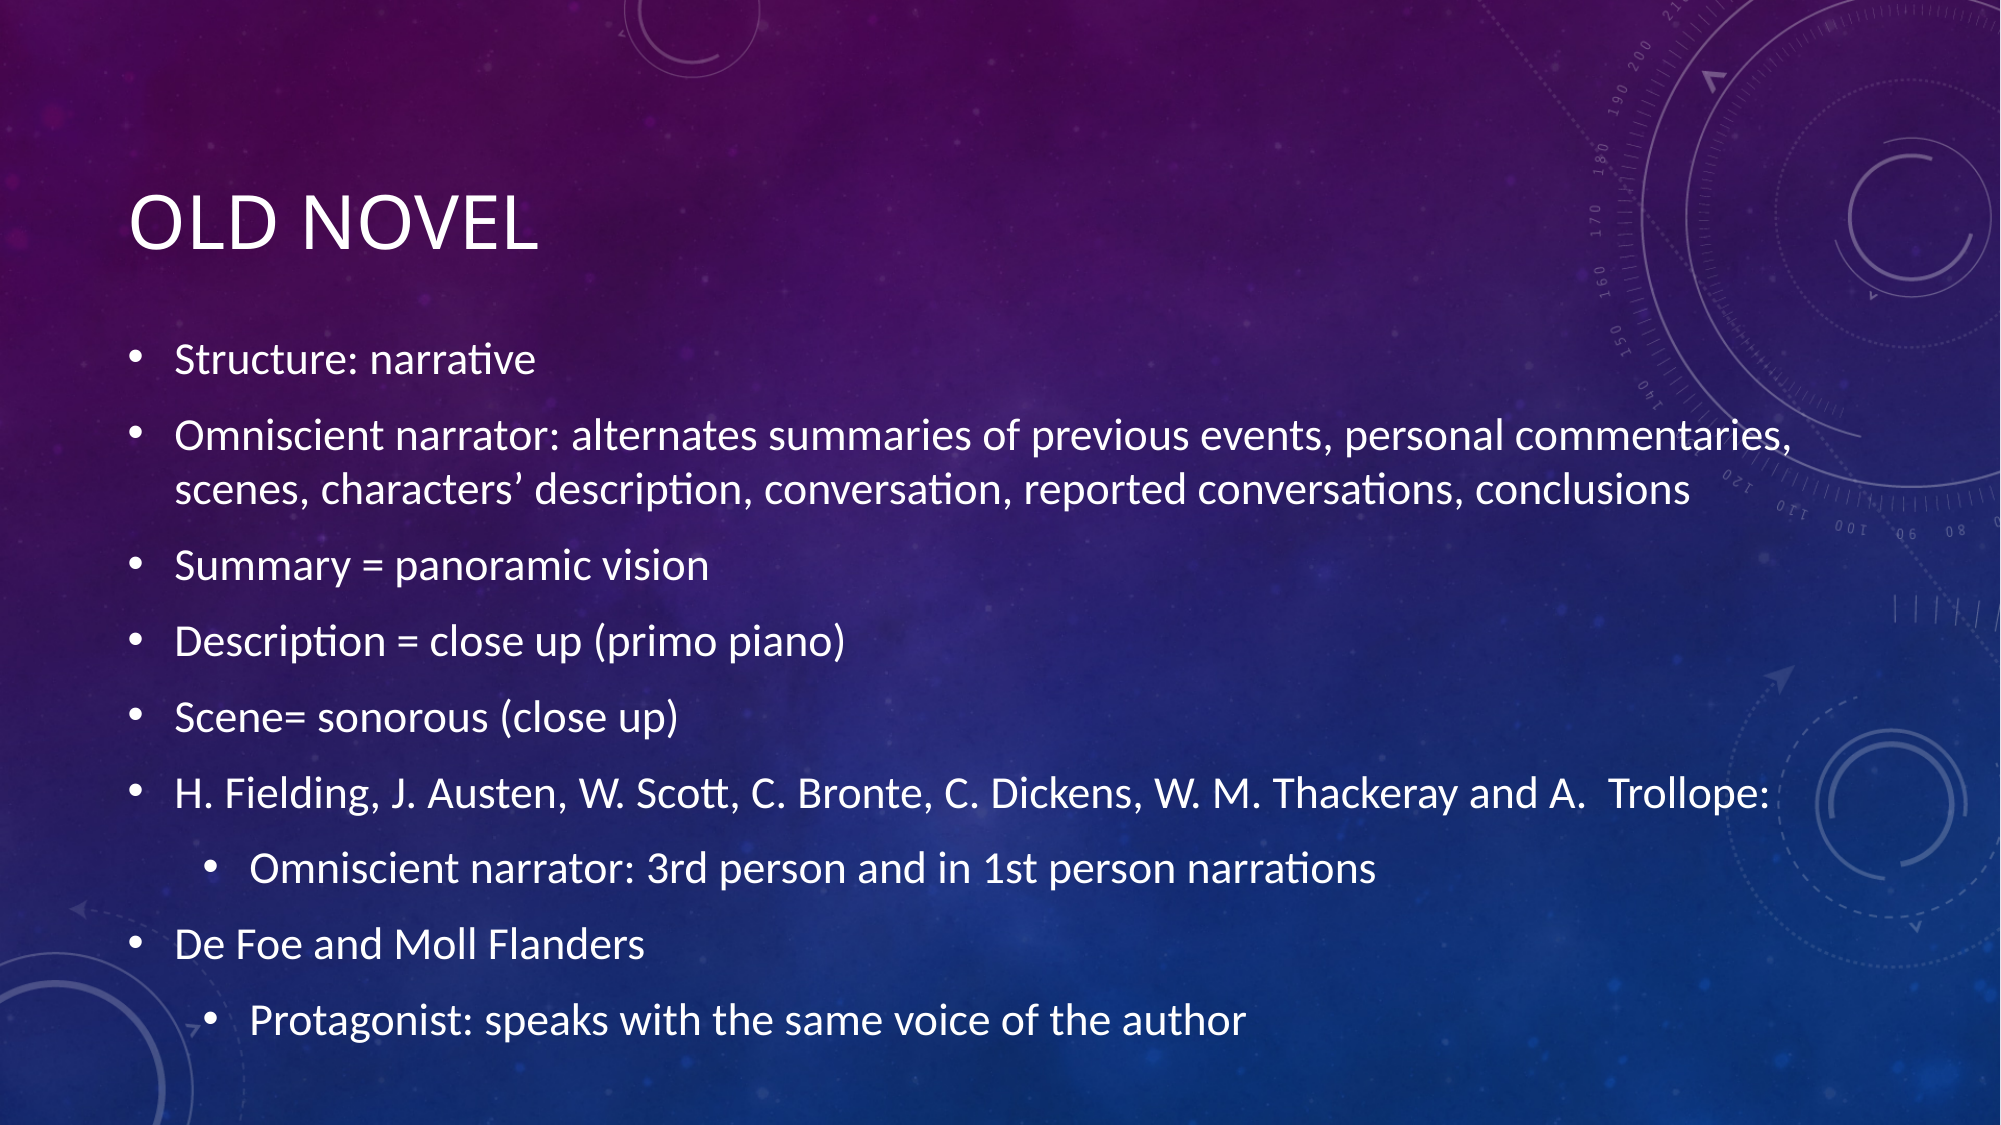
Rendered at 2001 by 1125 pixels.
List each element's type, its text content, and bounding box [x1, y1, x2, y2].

title Old Novel [112, 99, 1775, 339]
picture [0, 0, 2001, 1125]
list Structure: narrative Omniscient narrator: alternates summaries of previous events, personal commentaries, scenes, characters’ description, conversation, reported conversations, conclusions Summary = panoramic vision Description = close up (primo piano) Scene= sonorous (close up) H. Fielding, J. Austen, W. Scott, C. Bronte, C. Dickens, W. M. Thackeray and A. Trollope: Omniscient narrator: 3rd person and in 1st person narrations De Foe and Moll Flanders Protagonist: speaks with the same voice of the author [112, 387, 1851, 986]
